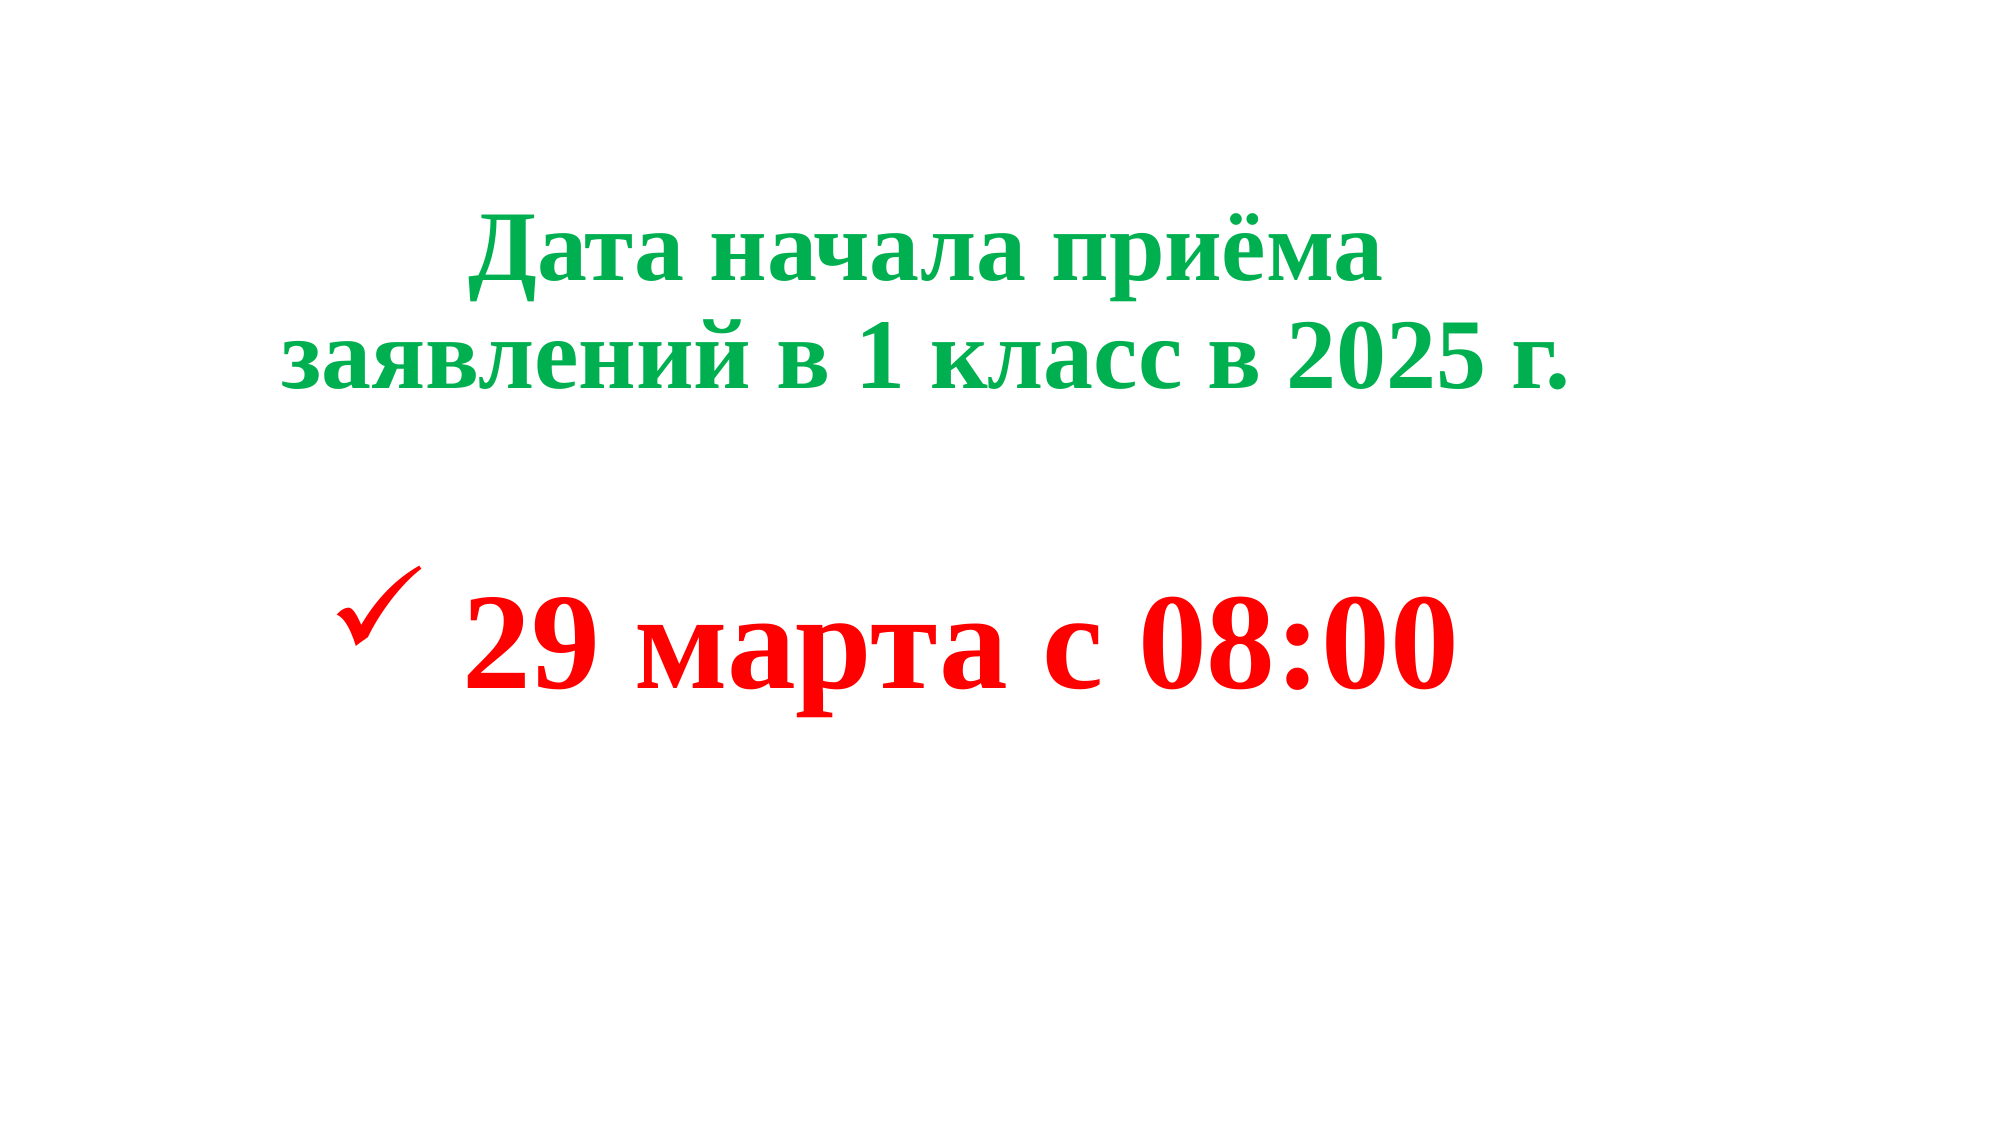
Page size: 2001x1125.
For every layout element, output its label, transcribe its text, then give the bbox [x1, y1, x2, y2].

list 29 марта с 08:00 [98, 317, 1689, 846]
title Дата начала приёма заявлений в 1 класс в 2025 г. [265, 129, 1588, 317]
